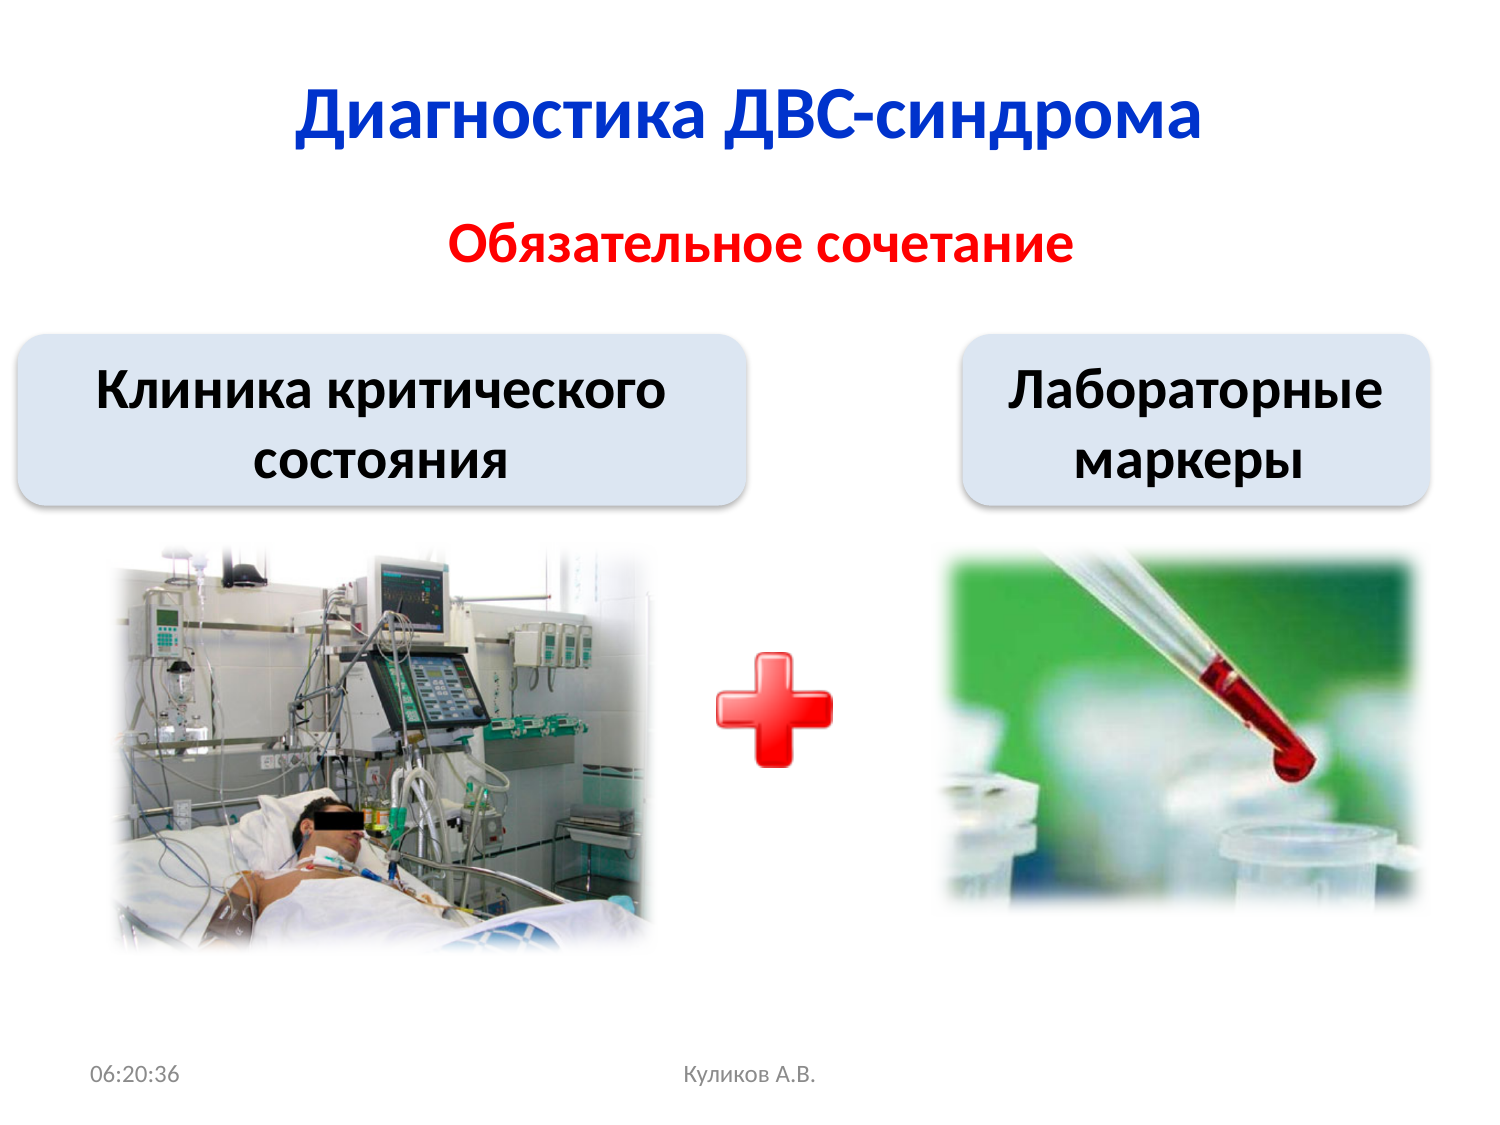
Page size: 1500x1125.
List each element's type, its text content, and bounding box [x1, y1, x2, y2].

picture [106, 542, 658, 956]
text_box Обязательное сочетание [431, 196, 1093, 281]
text_box Лабораторные маркеры [962, 334, 1431, 506]
picture [931, 542, 1431, 917]
footer Куликов А.В. [512, 1042, 988, 1103]
picture [716, 651, 833, 769]
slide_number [75, 1042, 425, 1103]
title Диагностика ДВС-синдрома [75, 45, 1425, 173]
text_box Клиника критического состояния [17, 334, 747, 506]
